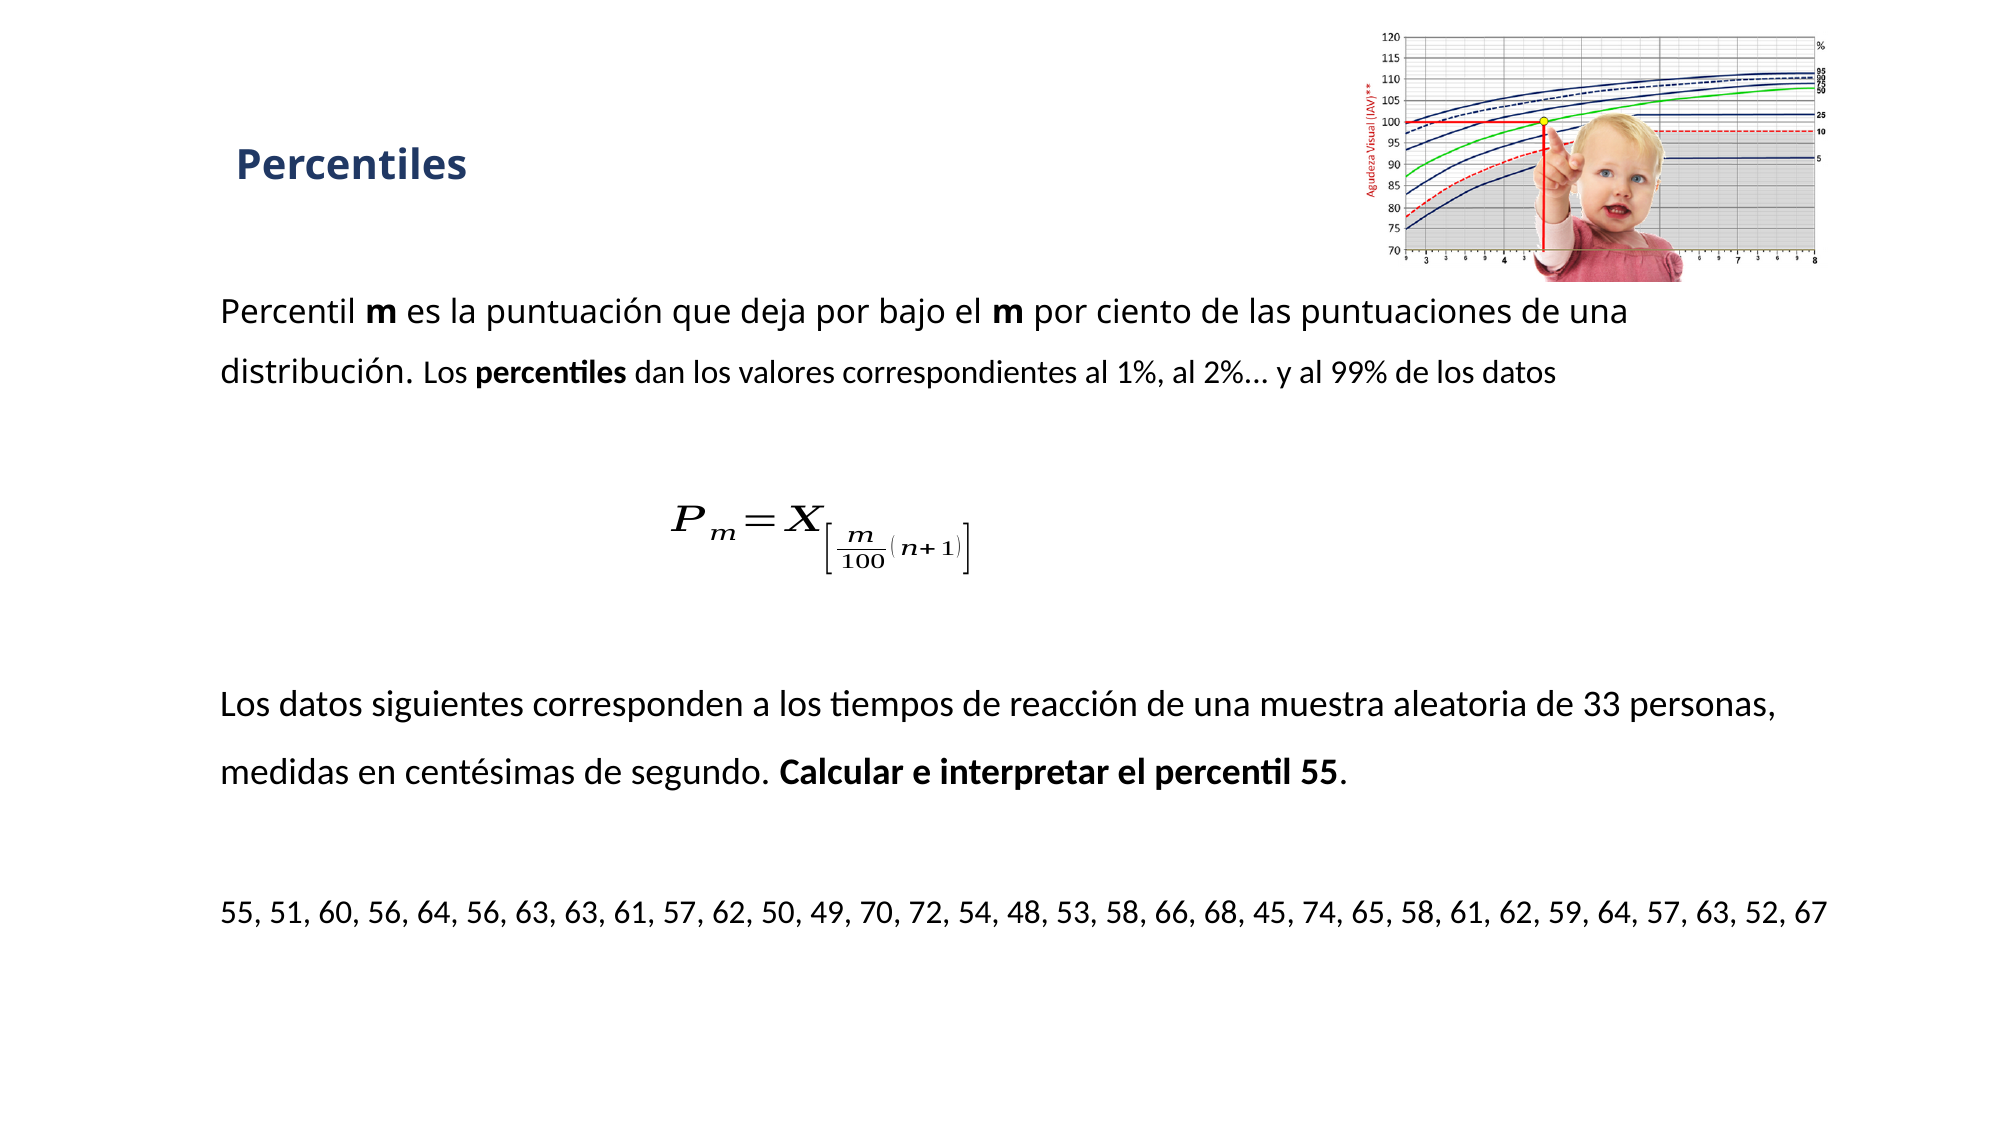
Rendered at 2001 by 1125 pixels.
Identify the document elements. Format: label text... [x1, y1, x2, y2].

text_box Percentiles [220, 130, 483, 196]
text_box 55, 51, 60, 56, 64, 56, 63, 63, 61, 57, 62, 50, 49, 70, 72, 54, 48, 53, 58, 66, 68, 45, 74, 65, 58, 61, 62, 59, 64, 57, 63, 52, 67 [205, 882, 1897, 937]
picture [1359, 30, 1828, 282]
text_box Percentil m es la puntuación que deja por bajo el m por ciento de las puntuaciones de una distribución. Los percentiles dan los valores correspondientes al 1%, al 2%... y al 99% de los datos [205, 262, 1832, 398]
text_box Los datos siguientes corresponden a los tiempos de reacción de una muestra aleatoria de 33 personas, medidas en centésimas de segundo. Calcular e interpretar el percentil 55. [205, 649, 1845, 800]
